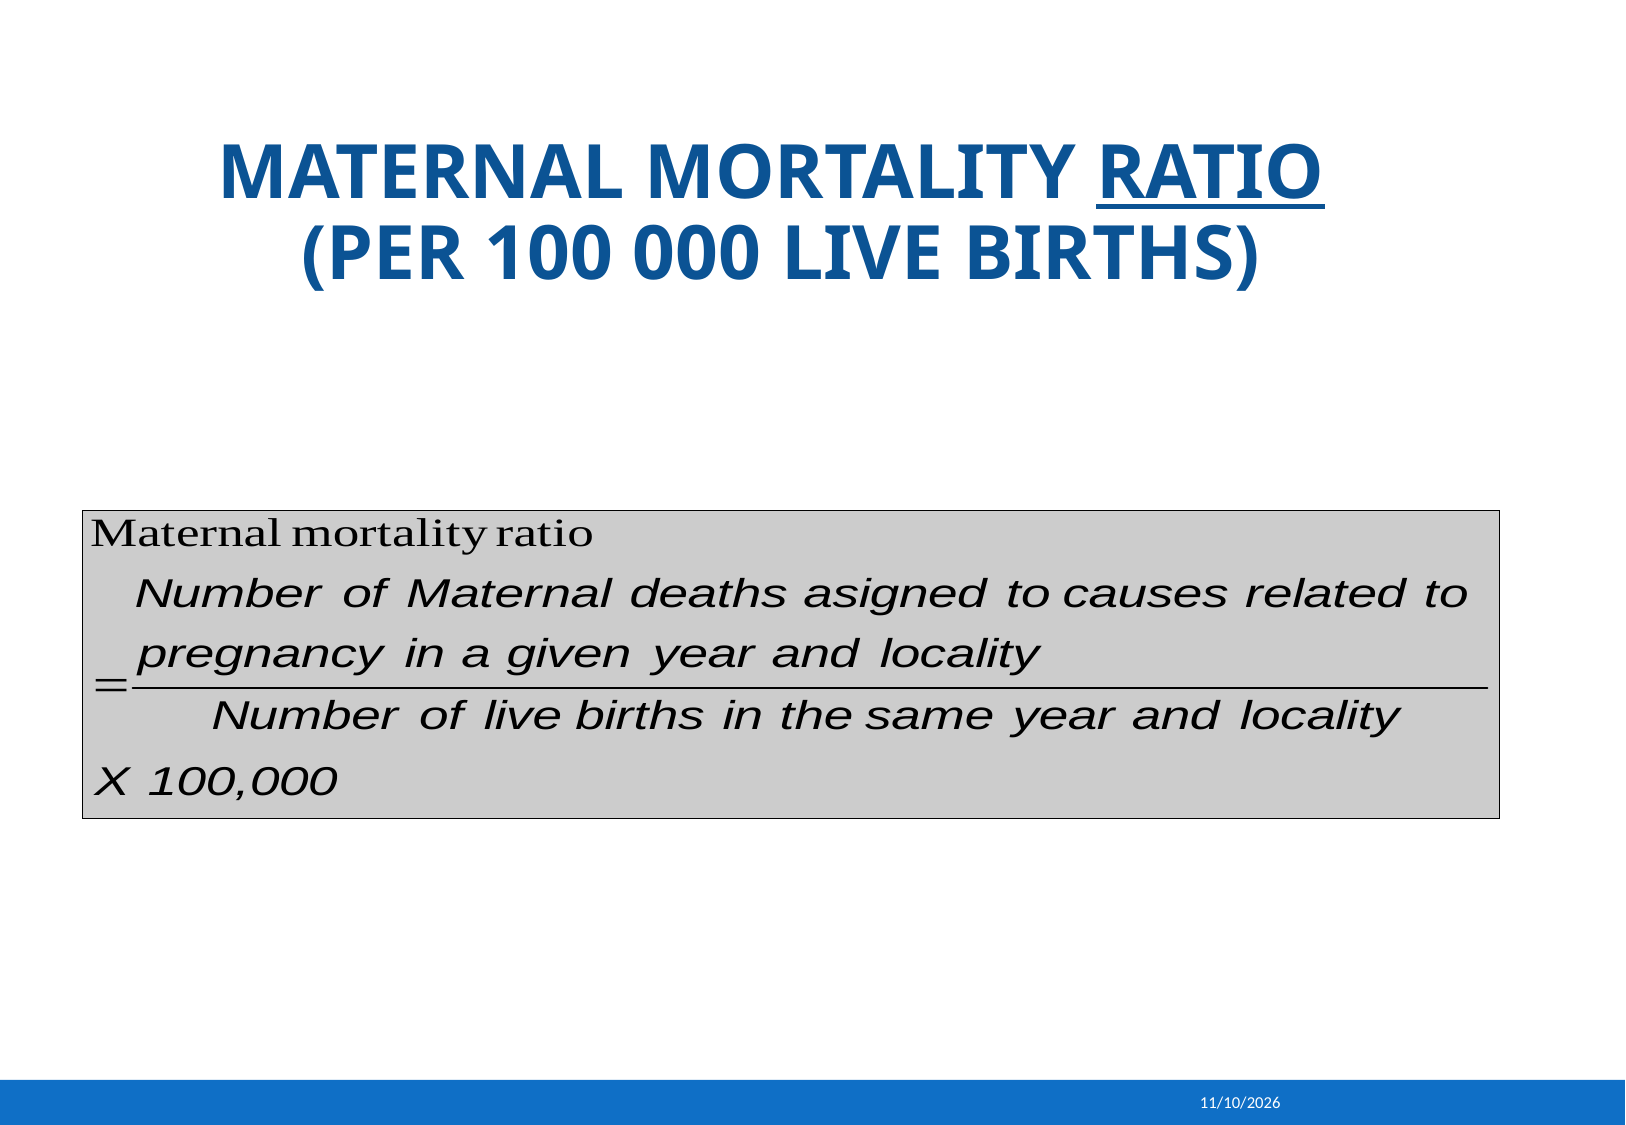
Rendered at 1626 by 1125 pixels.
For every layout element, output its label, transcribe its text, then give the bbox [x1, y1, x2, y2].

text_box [82, 510, 1500, 819]
title Maternal mortality ratio (per 100 000 live births) [137, 140, 1425, 303]
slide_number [1091, 1082, 1296, 1121]
